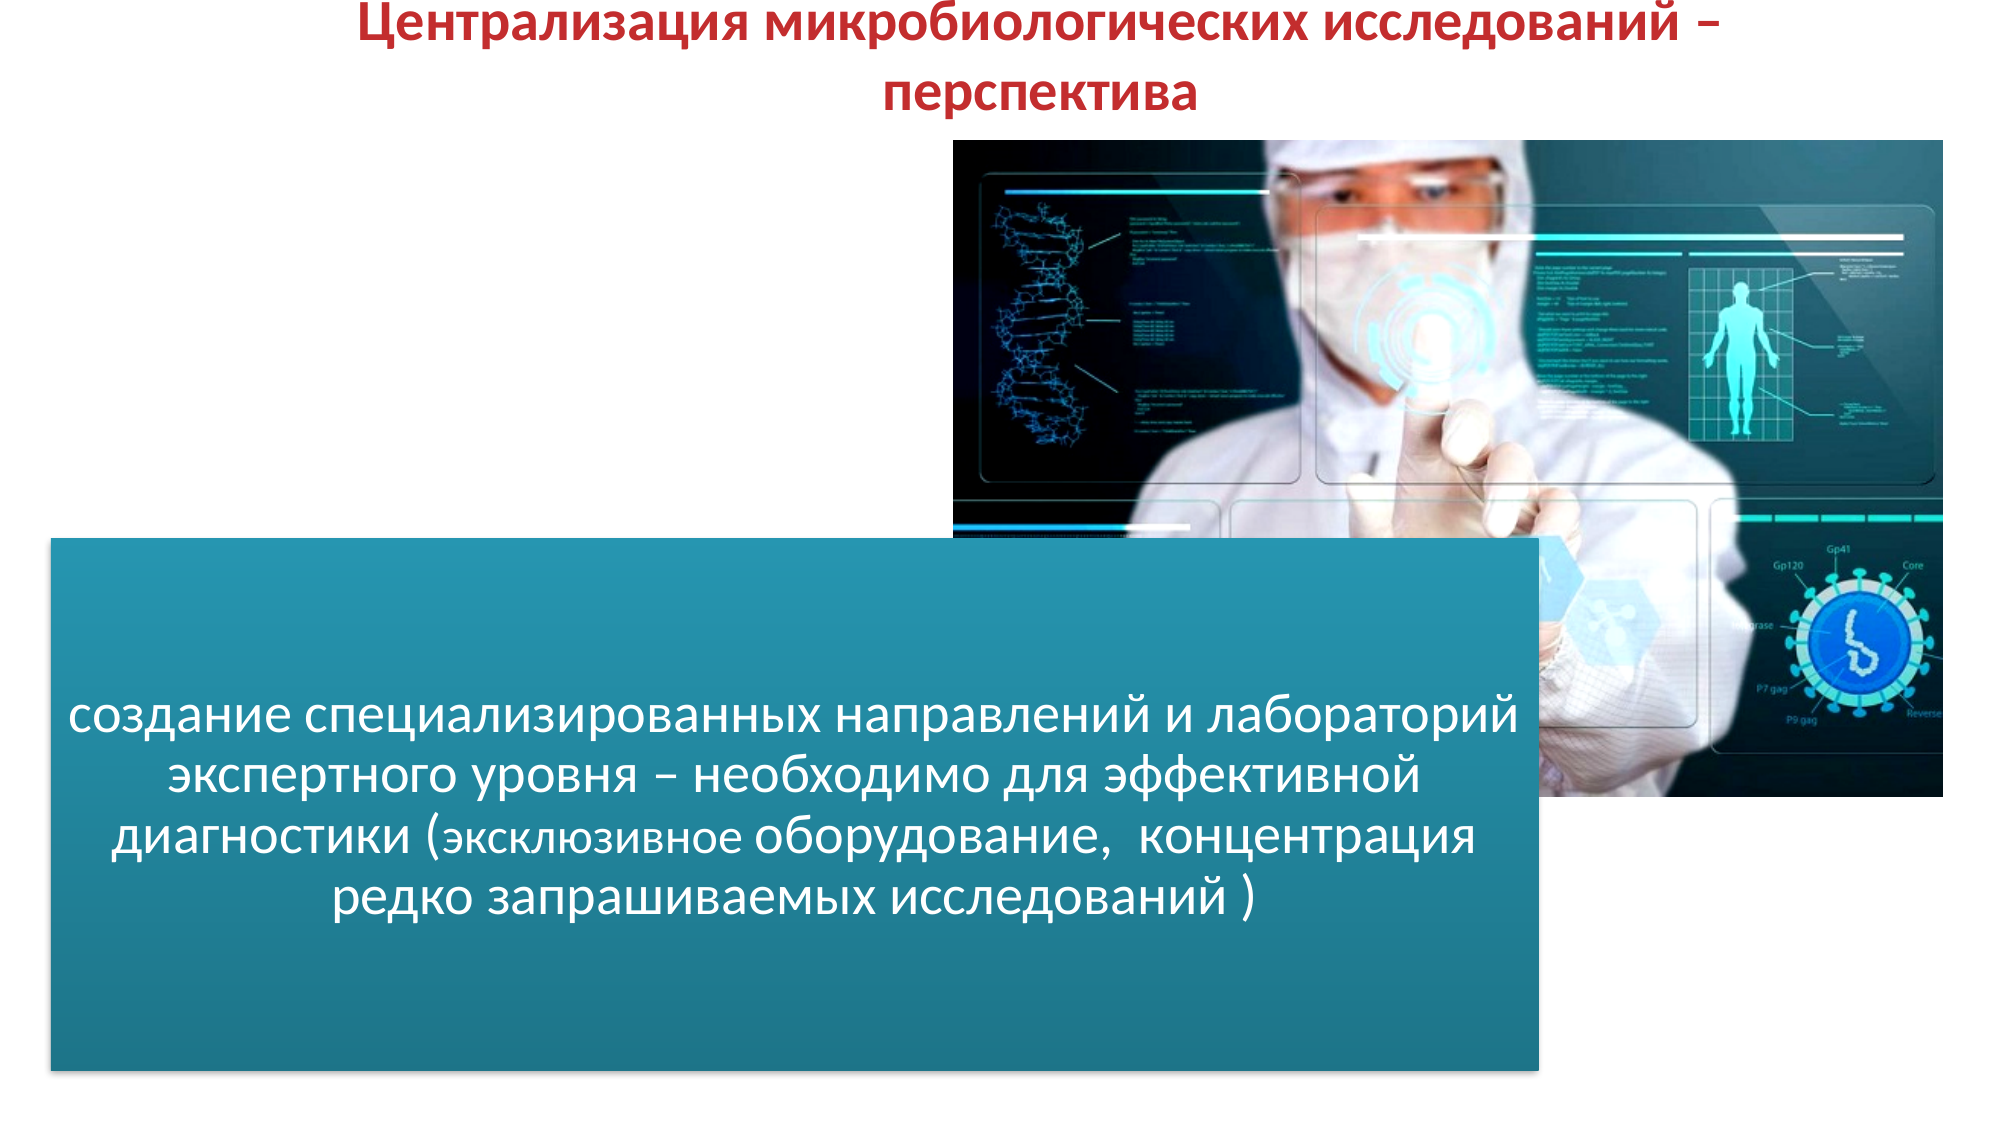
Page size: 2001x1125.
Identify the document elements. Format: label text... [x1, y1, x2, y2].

picture [952, 140, 1944, 798]
title Централизация микробиологических исследований – перспектива [320, 0, 1762, 105]
picture [1936, 610, 1944, 623]
picture [1936, 633, 1944, 655]
picture [1748, 579, 1755, 586]
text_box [50, 538, 1540, 1125]
picture [1835, 539, 1845, 543]
